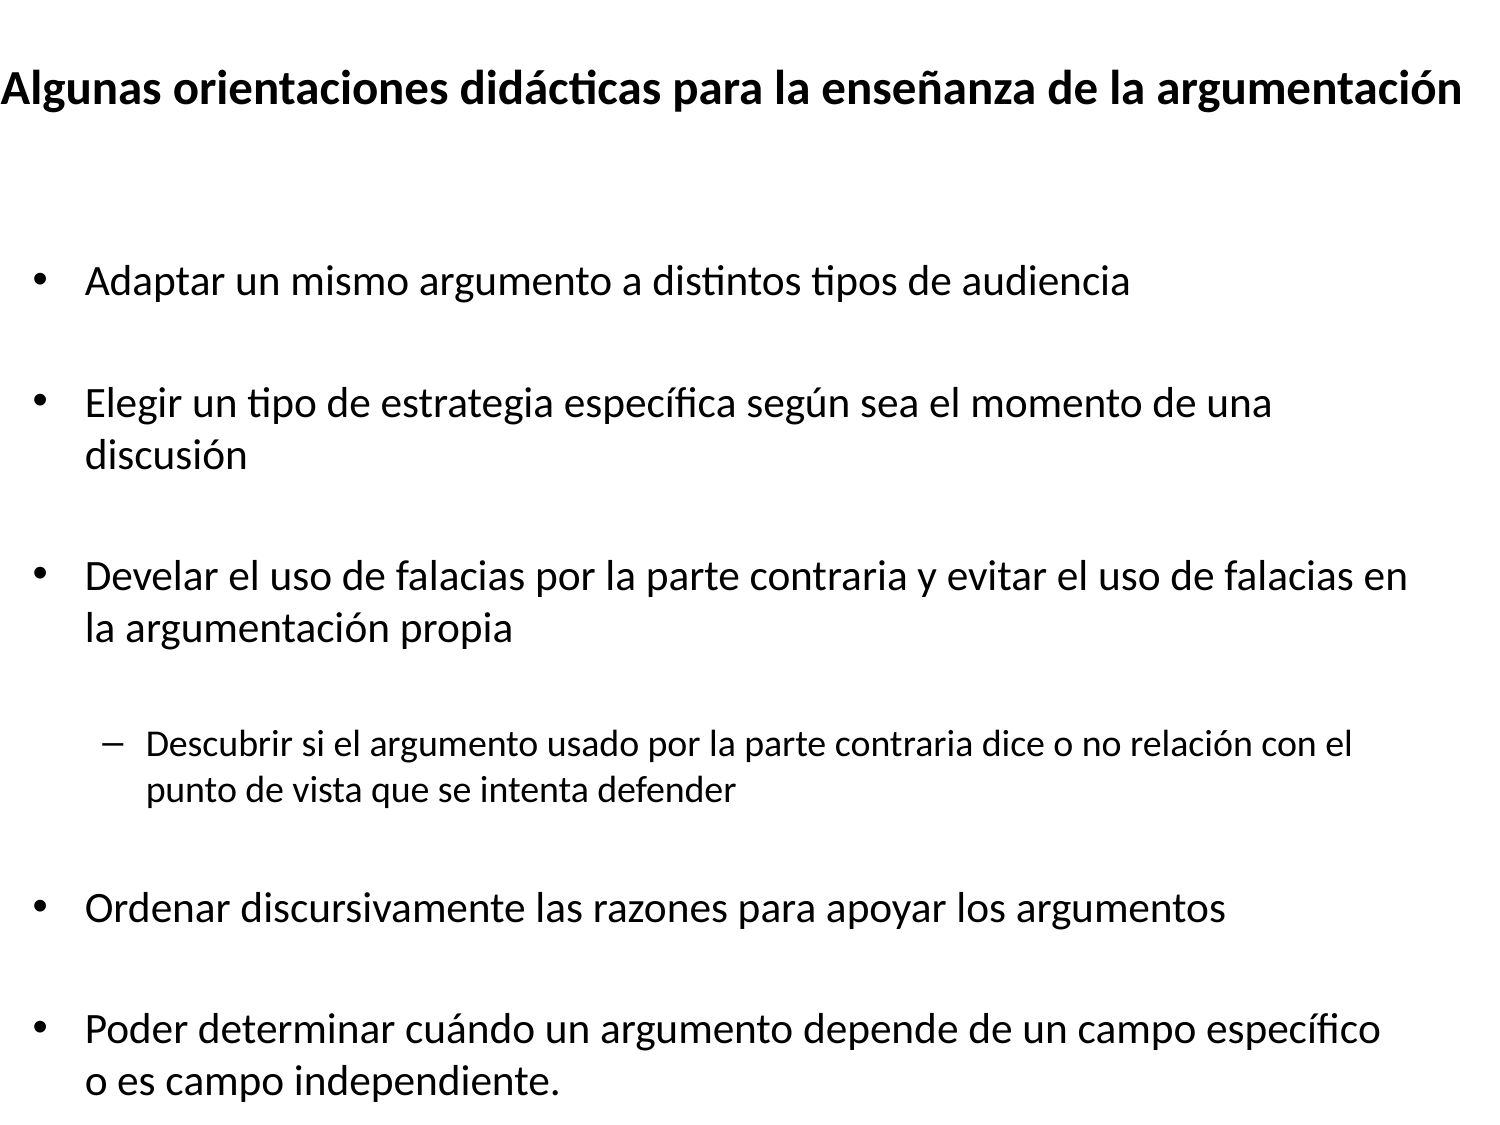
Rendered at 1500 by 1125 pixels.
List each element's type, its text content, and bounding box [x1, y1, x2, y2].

list Adaptar un mismo argumento a distintos tipos de audiencia Elegir un tipo de estrategia específica según sea el momento de una discusión Develar el uso de falacias por la parte contraria y evitar el uso de falacias en la argumentación propia Descubrir si el argumento usado por la parte contraria dice o no relación con el punto de vista que se intenta defender Ordenar discursivamente las razones para apoyar los argumentos Poder determinar cuándo un argumento depende de un campo específico o es campo independiente. [17, 184, 1425, 1125]
title Algunas orientaciones didácticas para la enseñanza de la argumentación [0, 45, 1483, 126]
